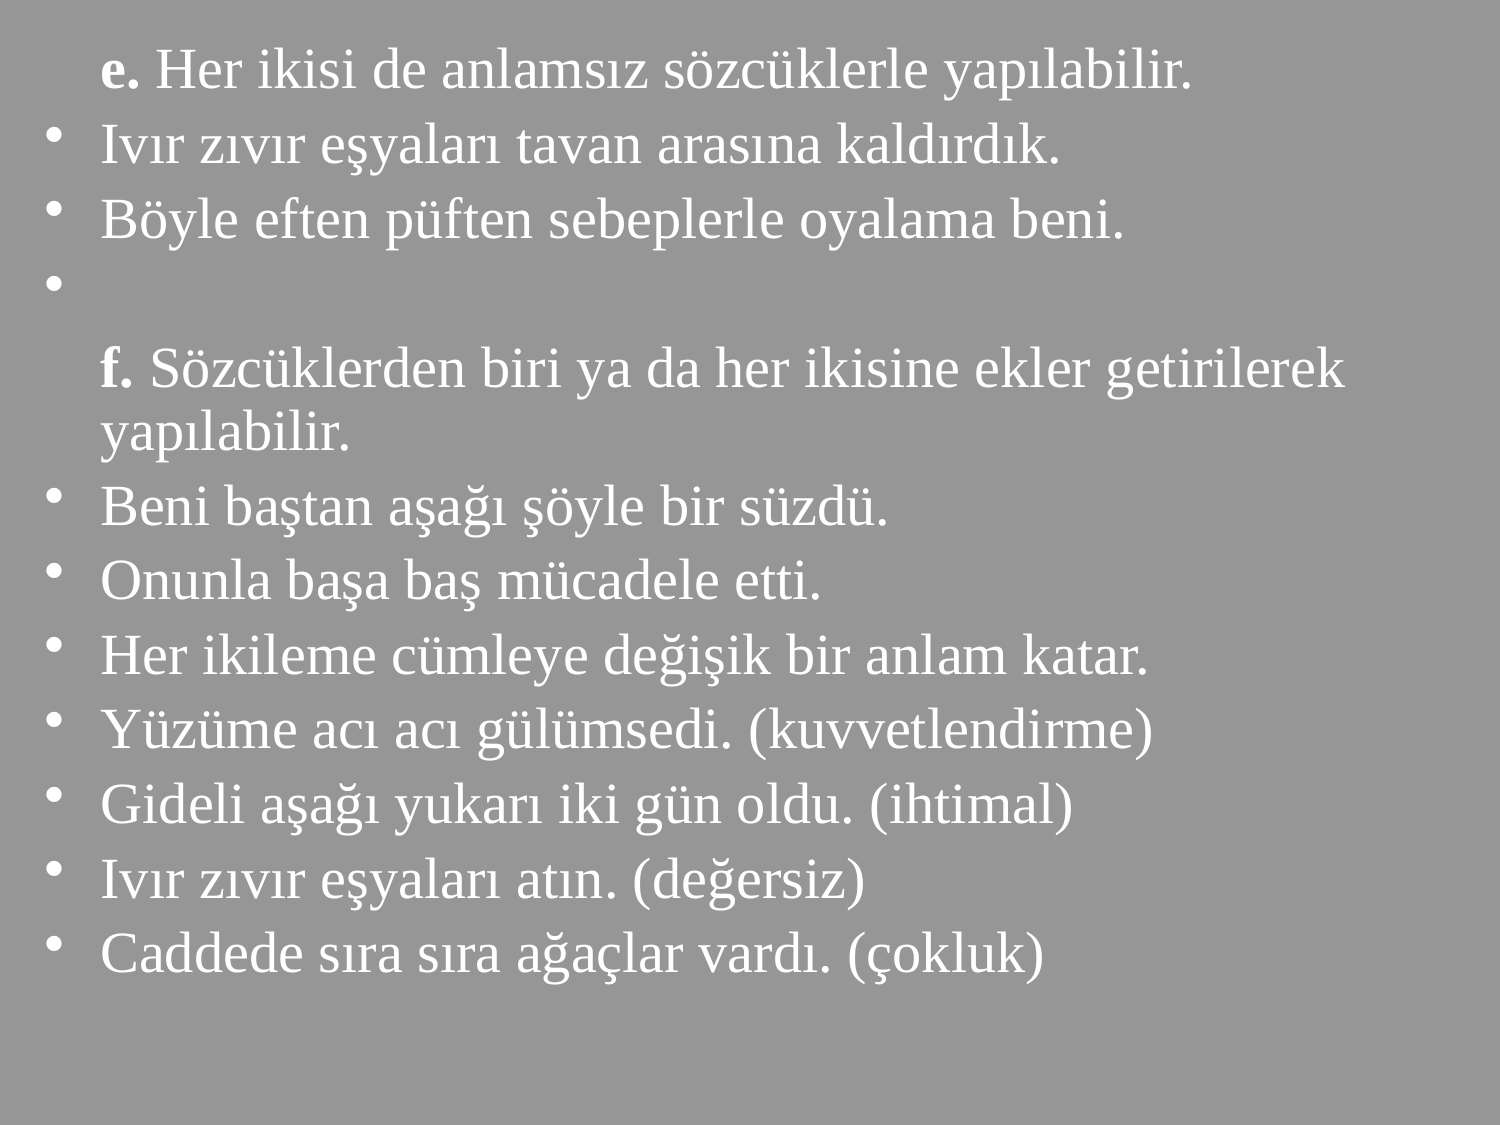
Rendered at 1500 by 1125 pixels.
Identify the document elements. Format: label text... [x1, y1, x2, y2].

list e. Her ikisi de anlamsız sözcüklerle yapılabilir. Ivır zıvır eşyaları tavan arasına kaldırdık. Böyle eften püften sebeplerle oyalama beni. f. Sözcüklerden biri ya da her ikisine ekler getirilerek yapılabilir. Beni baştan aşağı şöyle bir süzdü. Onunla başa baş mücadele etti. Her ikileme cümleye değişik bir anlam katar. Yüzüme acı acı gülümsedi. (kuvvetlendirme) Gideli aşağı yukarı iki gün oldu. (ihtimal) Ivır zıvır eşyaları atın. (değersiz) Caddede sıra sıra ağaçlar vardı. (çokluk) [29, 31, 1459, 1083]
